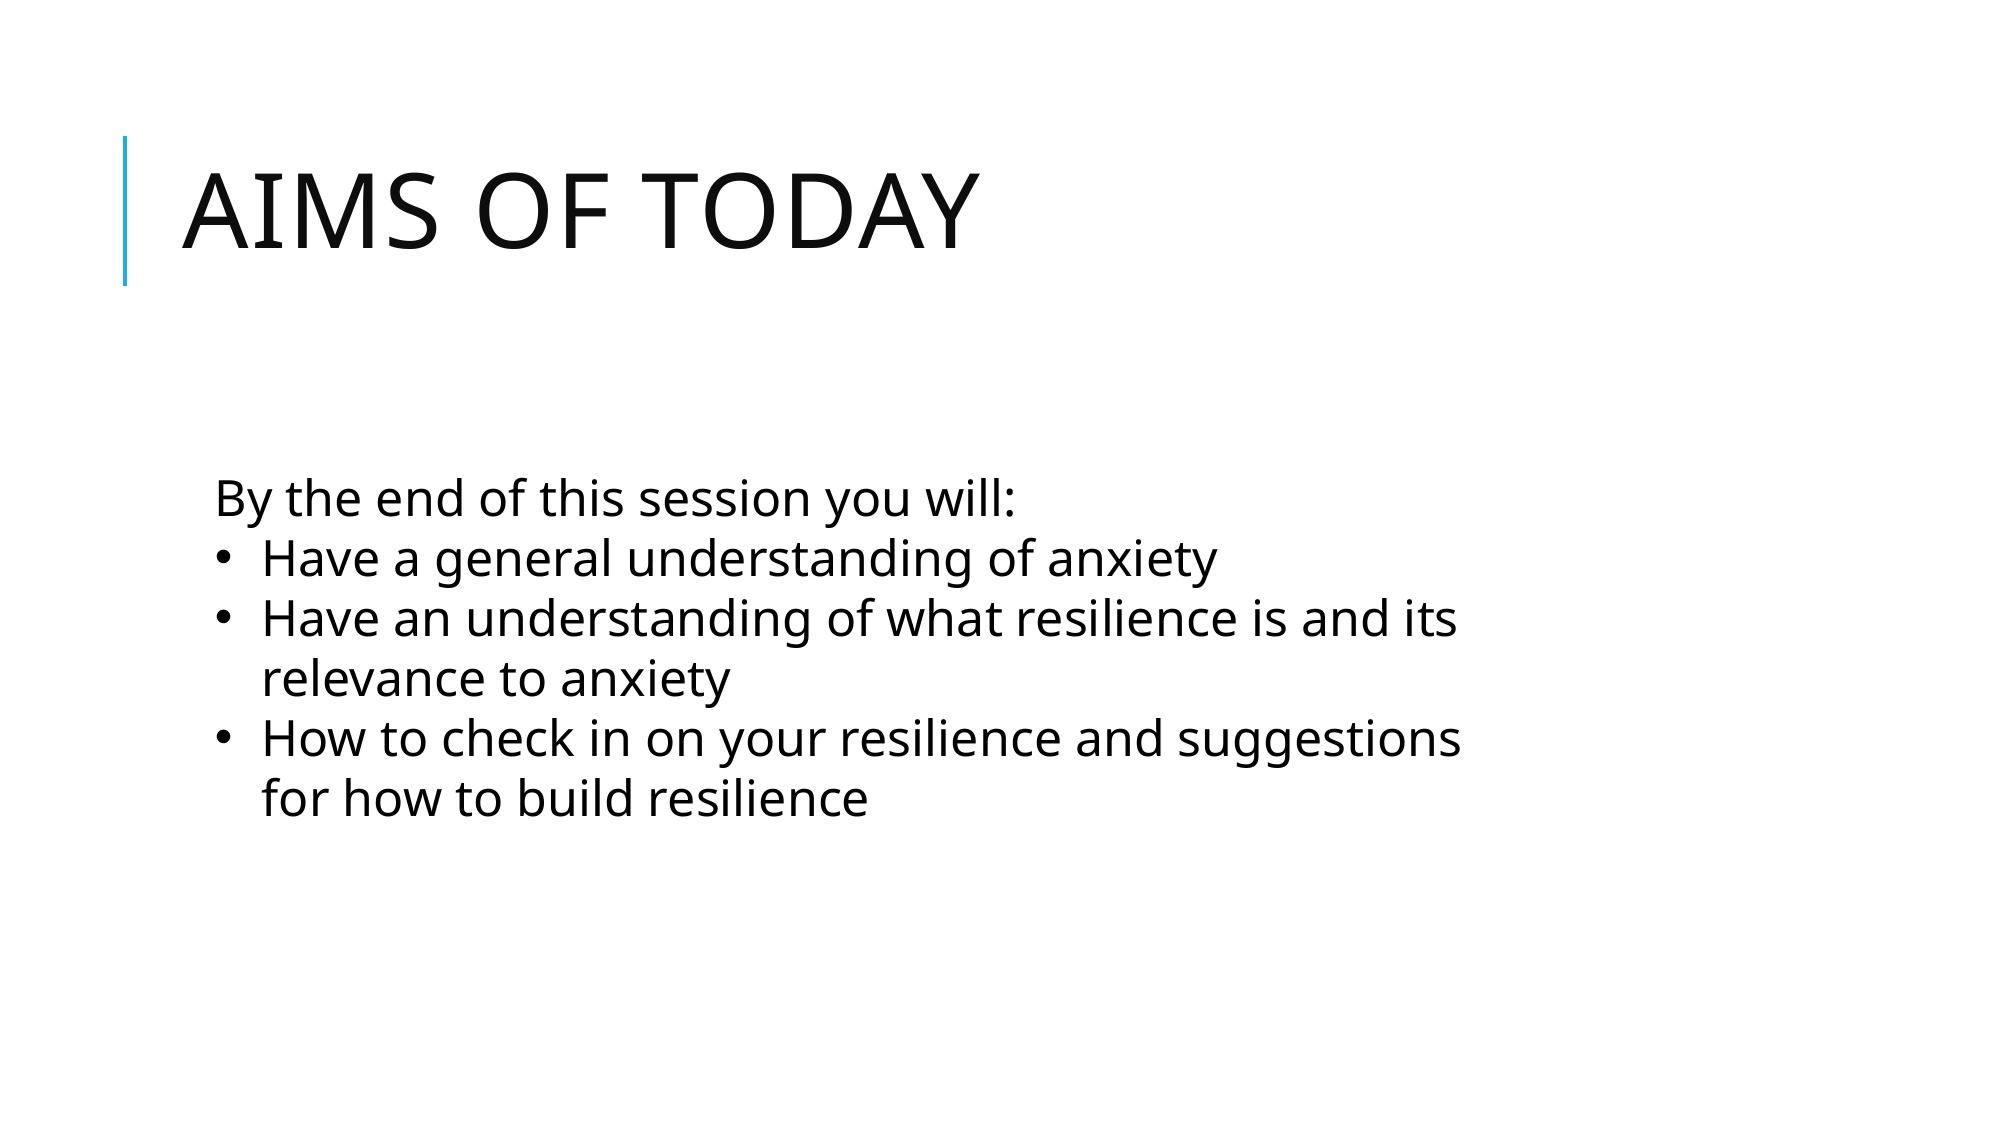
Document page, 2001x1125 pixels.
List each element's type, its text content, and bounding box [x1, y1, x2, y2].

title Aims of today [168, 96, 1763, 342]
text_box By the end of this session you will: Have a general understanding of anxiety Have an understanding of what resilience is and its relevance to anxiety How to check in on your resilience and suggestions for how to build resilience [200, 458, 1553, 834]
